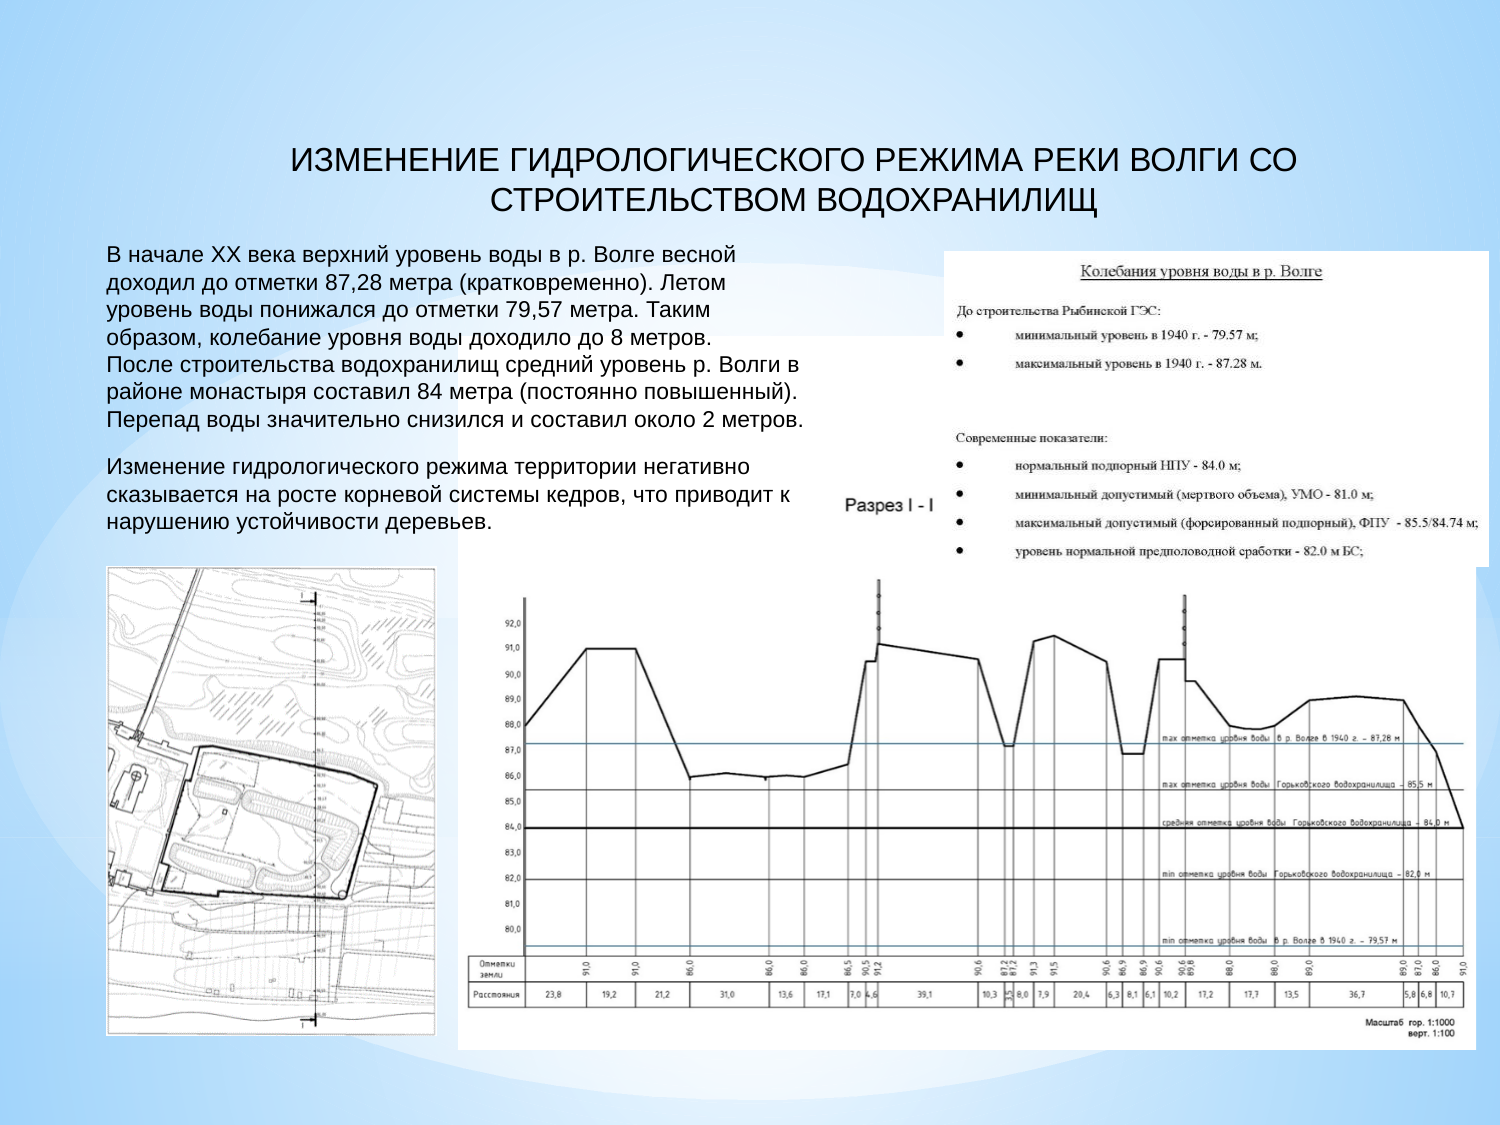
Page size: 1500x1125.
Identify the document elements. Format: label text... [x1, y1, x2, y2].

text_box Изменение гидрологического режима реки Волги со строительством водохранилищ [138, 130, 1451, 233]
picture [105, 566, 438, 1036]
picture [457, 251, 1489, 1051]
text_box В начале XX века верхний уровень воды в р. Волге весной доходил до отметки 87,28 метра (кратковременно). Летом уровень воды понижался до отметки 79,57 метра. Таким образом, колебание уровня воды доходило до 8 метров. После строительства водохранилищ средний уровень р. Волги в районе монастыря составил 84 метра (постоянно повышенный). Перепад воды значительно снизился и составил около 2 метров. Изменение гидрологического режима территории негативно сказывается на росте корневой системы кедров, что приводит к нарушению устойчивости деревьев. [91, 232, 825, 542]
